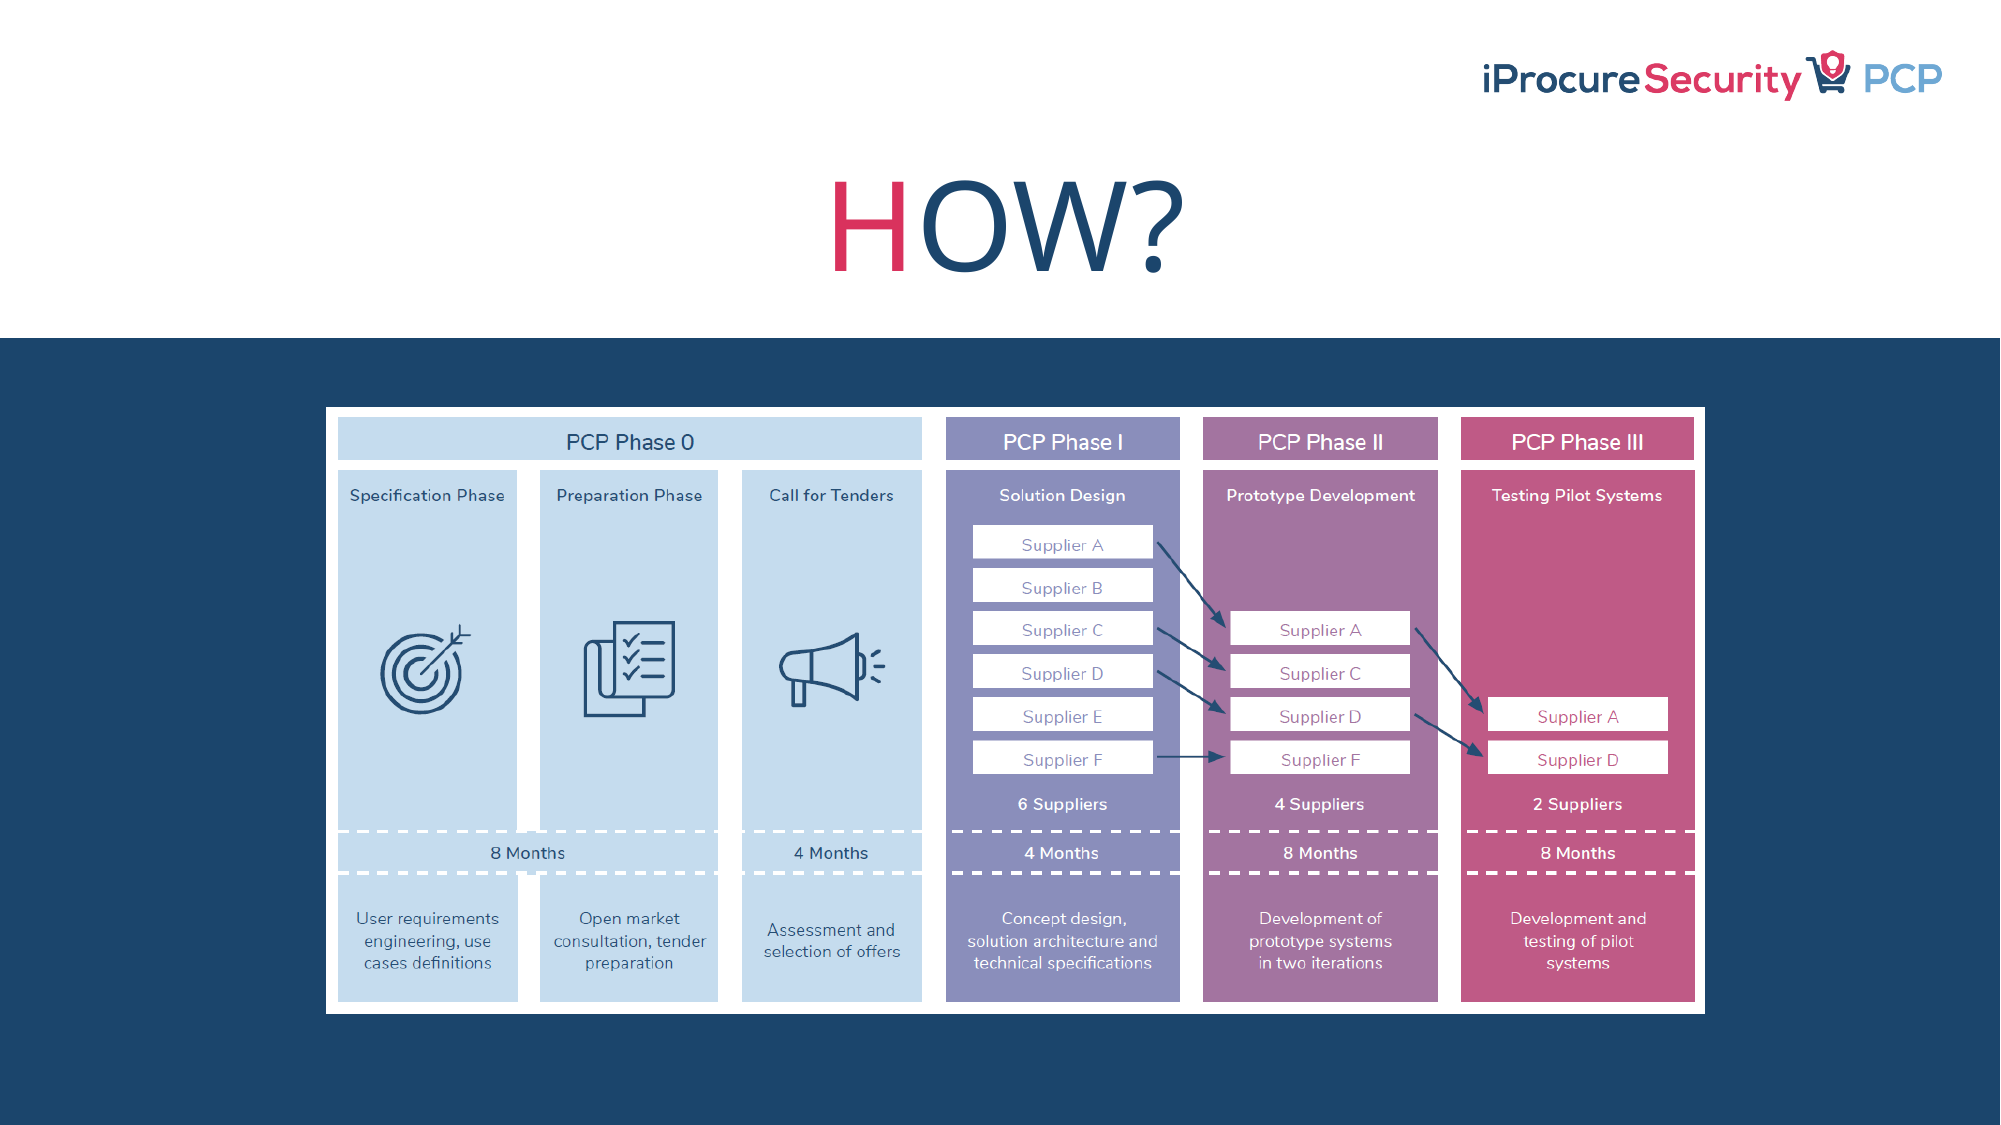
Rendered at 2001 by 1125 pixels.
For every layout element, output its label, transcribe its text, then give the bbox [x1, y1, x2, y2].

picture [1478, 46, 1947, 104]
text_box [0, 338, 2000, 1125]
text_box HOW? [453, 181, 1556, 294]
picture [325, 407, 1705, 1015]
